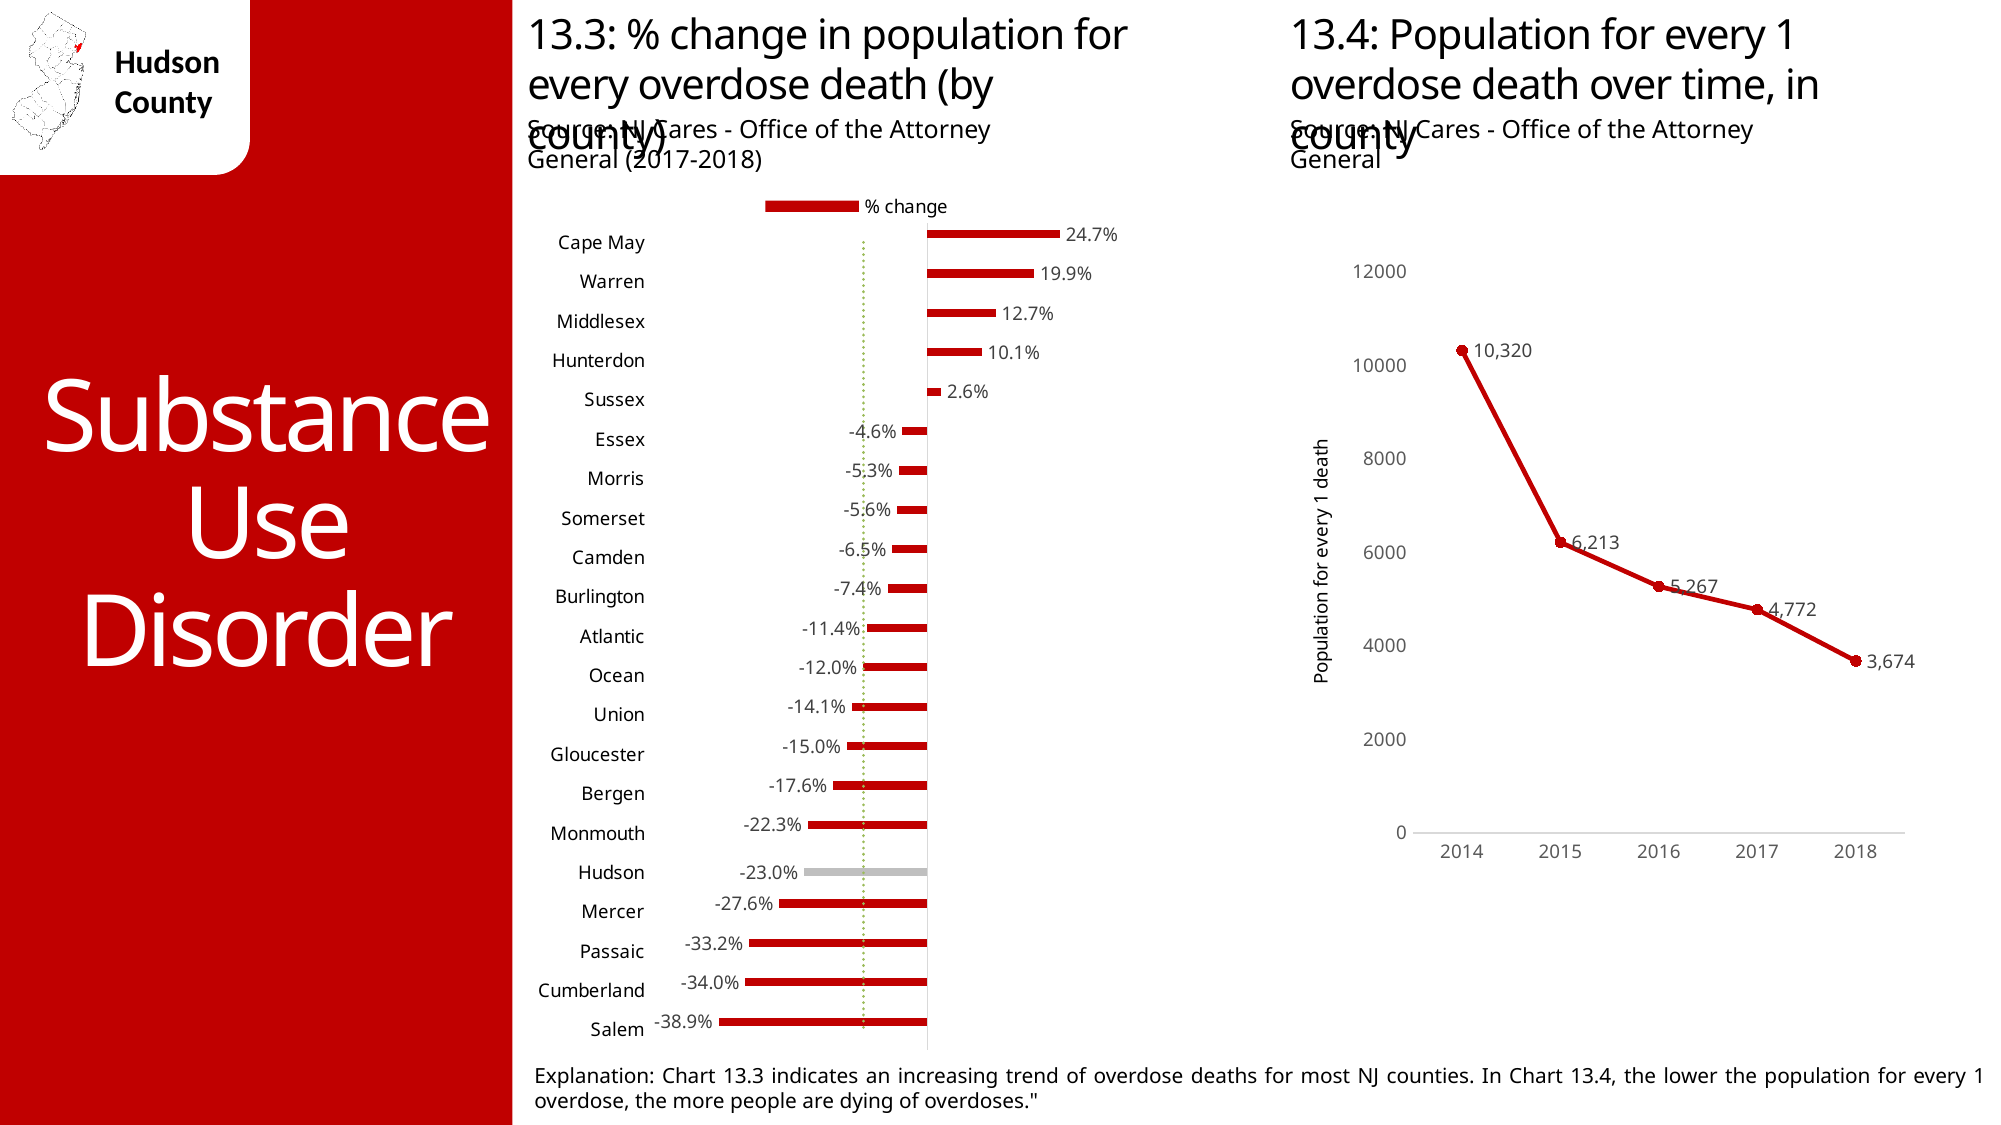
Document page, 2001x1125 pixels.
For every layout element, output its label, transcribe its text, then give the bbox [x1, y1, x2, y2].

text_box 13.3: % change in population for every overdose death (by county) [512, 0, 1156, 165]
chart [532, 189, 1119, 1088]
text_box 13.4: Population for every 1 overdose death over time, in county [1275, 0, 1918, 165]
text_box Substance Use Disorder [0, 112, 533, 1013]
picture [12, 12, 86, 112]
text_box Source: NJ Cares - Office of the Attorney General [1274, 106, 1841, 182]
chart [1274, 245, 1919, 879]
text_box Explanation: Chart 13.3 indicates an increasing trend of overdose deaths for most NJ counties. In Chart 13.4, the lower the population for every 1 overdose, the more people are dying of overdoses." [519, 1049, 2000, 1125]
text_box Source: NJ Cares - Office of the Attorney General (2017-2018) [512, 106, 1078, 182]
